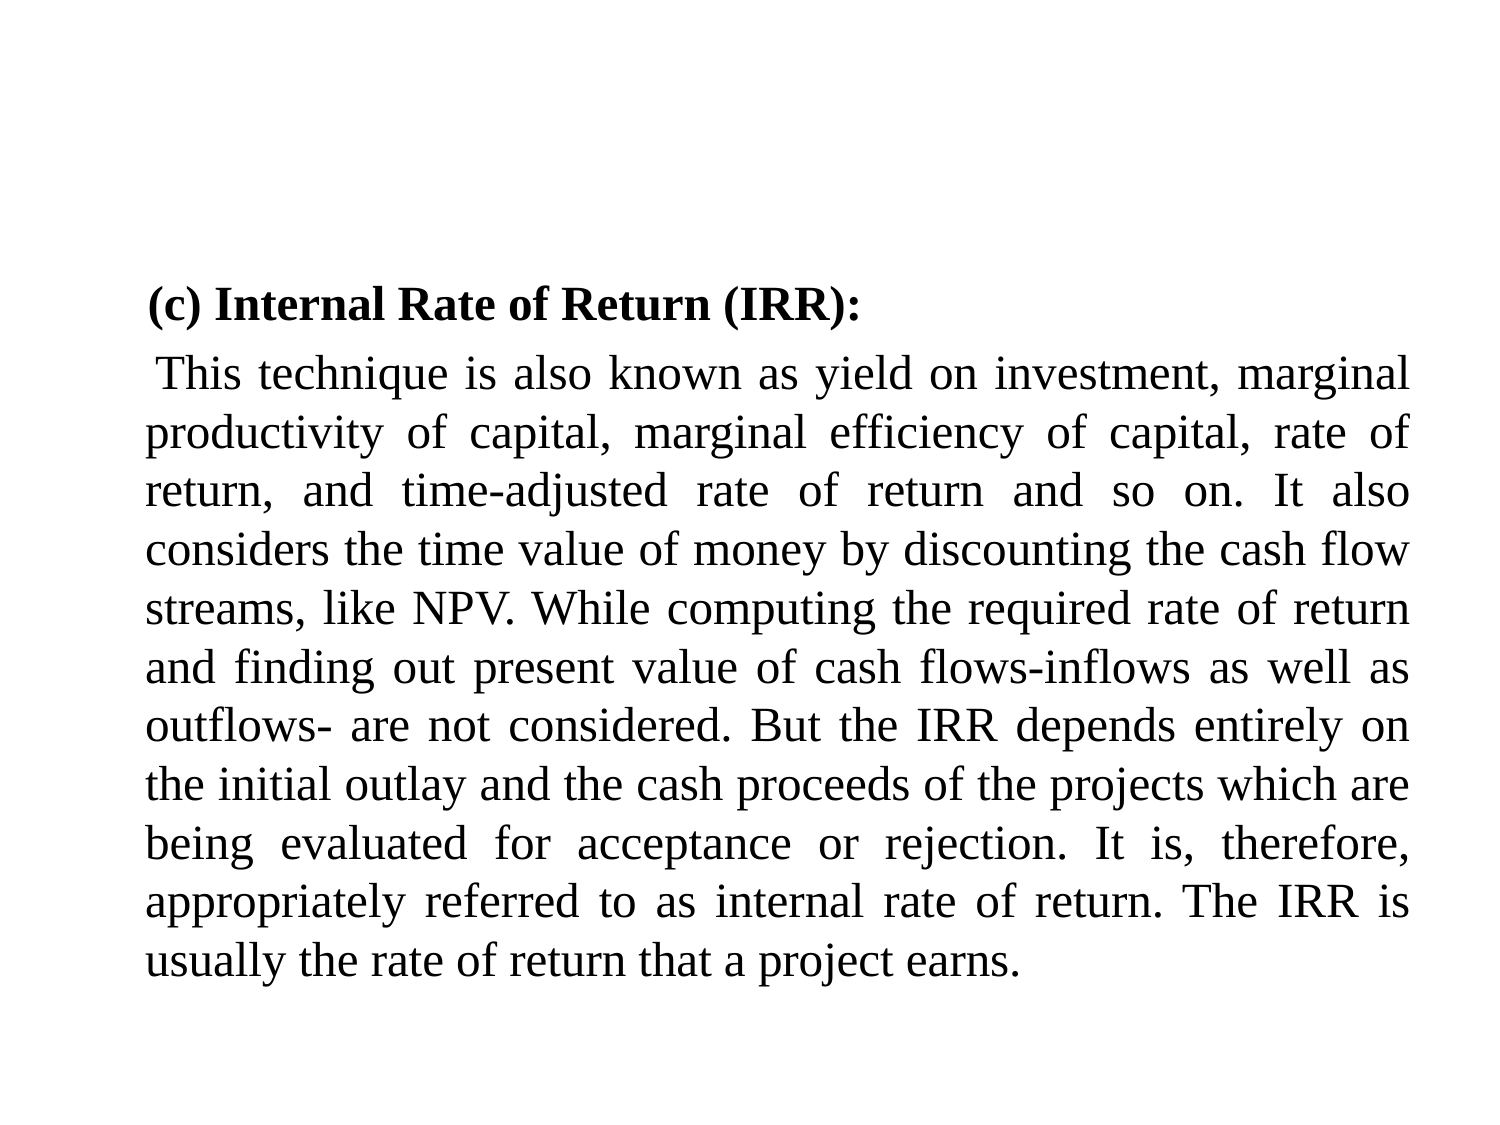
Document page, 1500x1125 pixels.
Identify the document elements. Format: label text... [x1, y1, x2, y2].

list (c) Internal Rate of Return (IRR): This technique is also known as yield on investment, marginal productivity of capital, marginal efficiency of capital, rate of return, and time-adjusted rate of return and so on. It also considers the time value of money by discounting the cash flow streams, like NPV. While computing the required rate of return and finding out present value of cash flows-inflows as well as outflows- are not considered. But the IRR depends entirely on the initial outlay and the cash proceeds of the projects which are being evaluated for acceptance or rejection. It is, therefore, appropriately referred to as internal rate of return. The IRR is usually the rate of return that a project earns. [75, 262, 1425, 1005]
